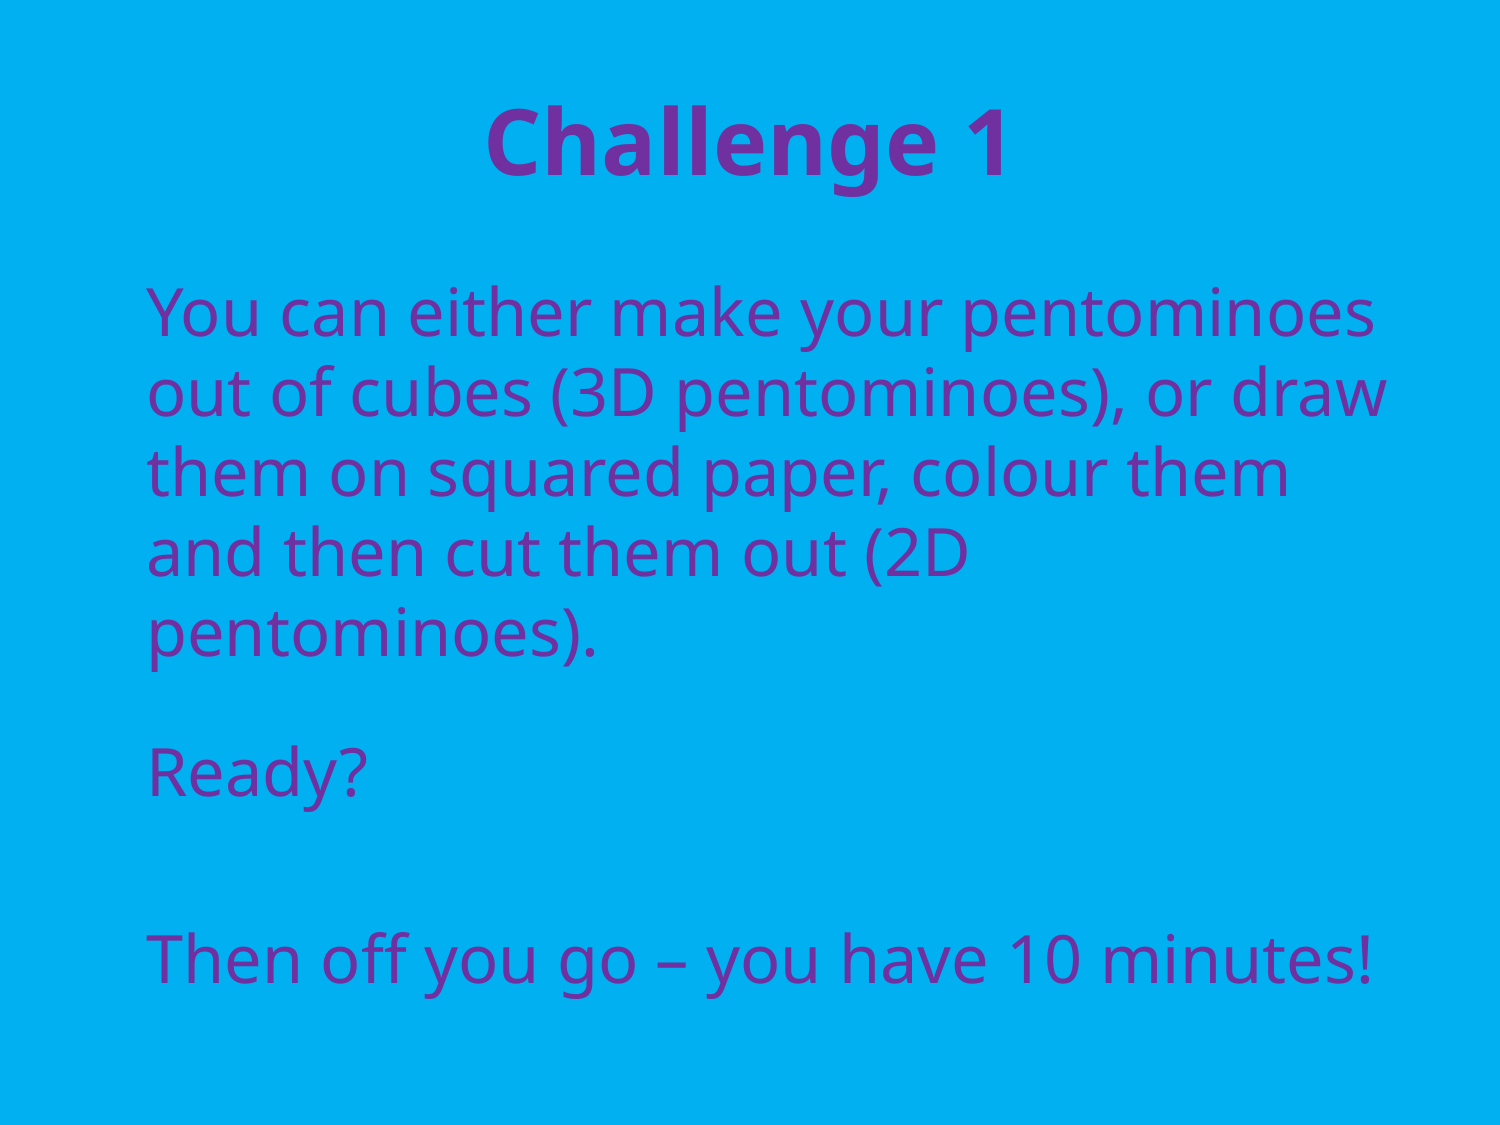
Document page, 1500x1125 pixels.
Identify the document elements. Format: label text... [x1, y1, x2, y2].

list You can either make your pentominoes out of cubes (3D pentominoes), or draw them on squared paper, colour them and then cut them out (2D pentominoes). Ready? Then off you go – you have 10 minutes! [75, 262, 1425, 1005]
title Challenge 1 [75, 45, 1425, 233]
